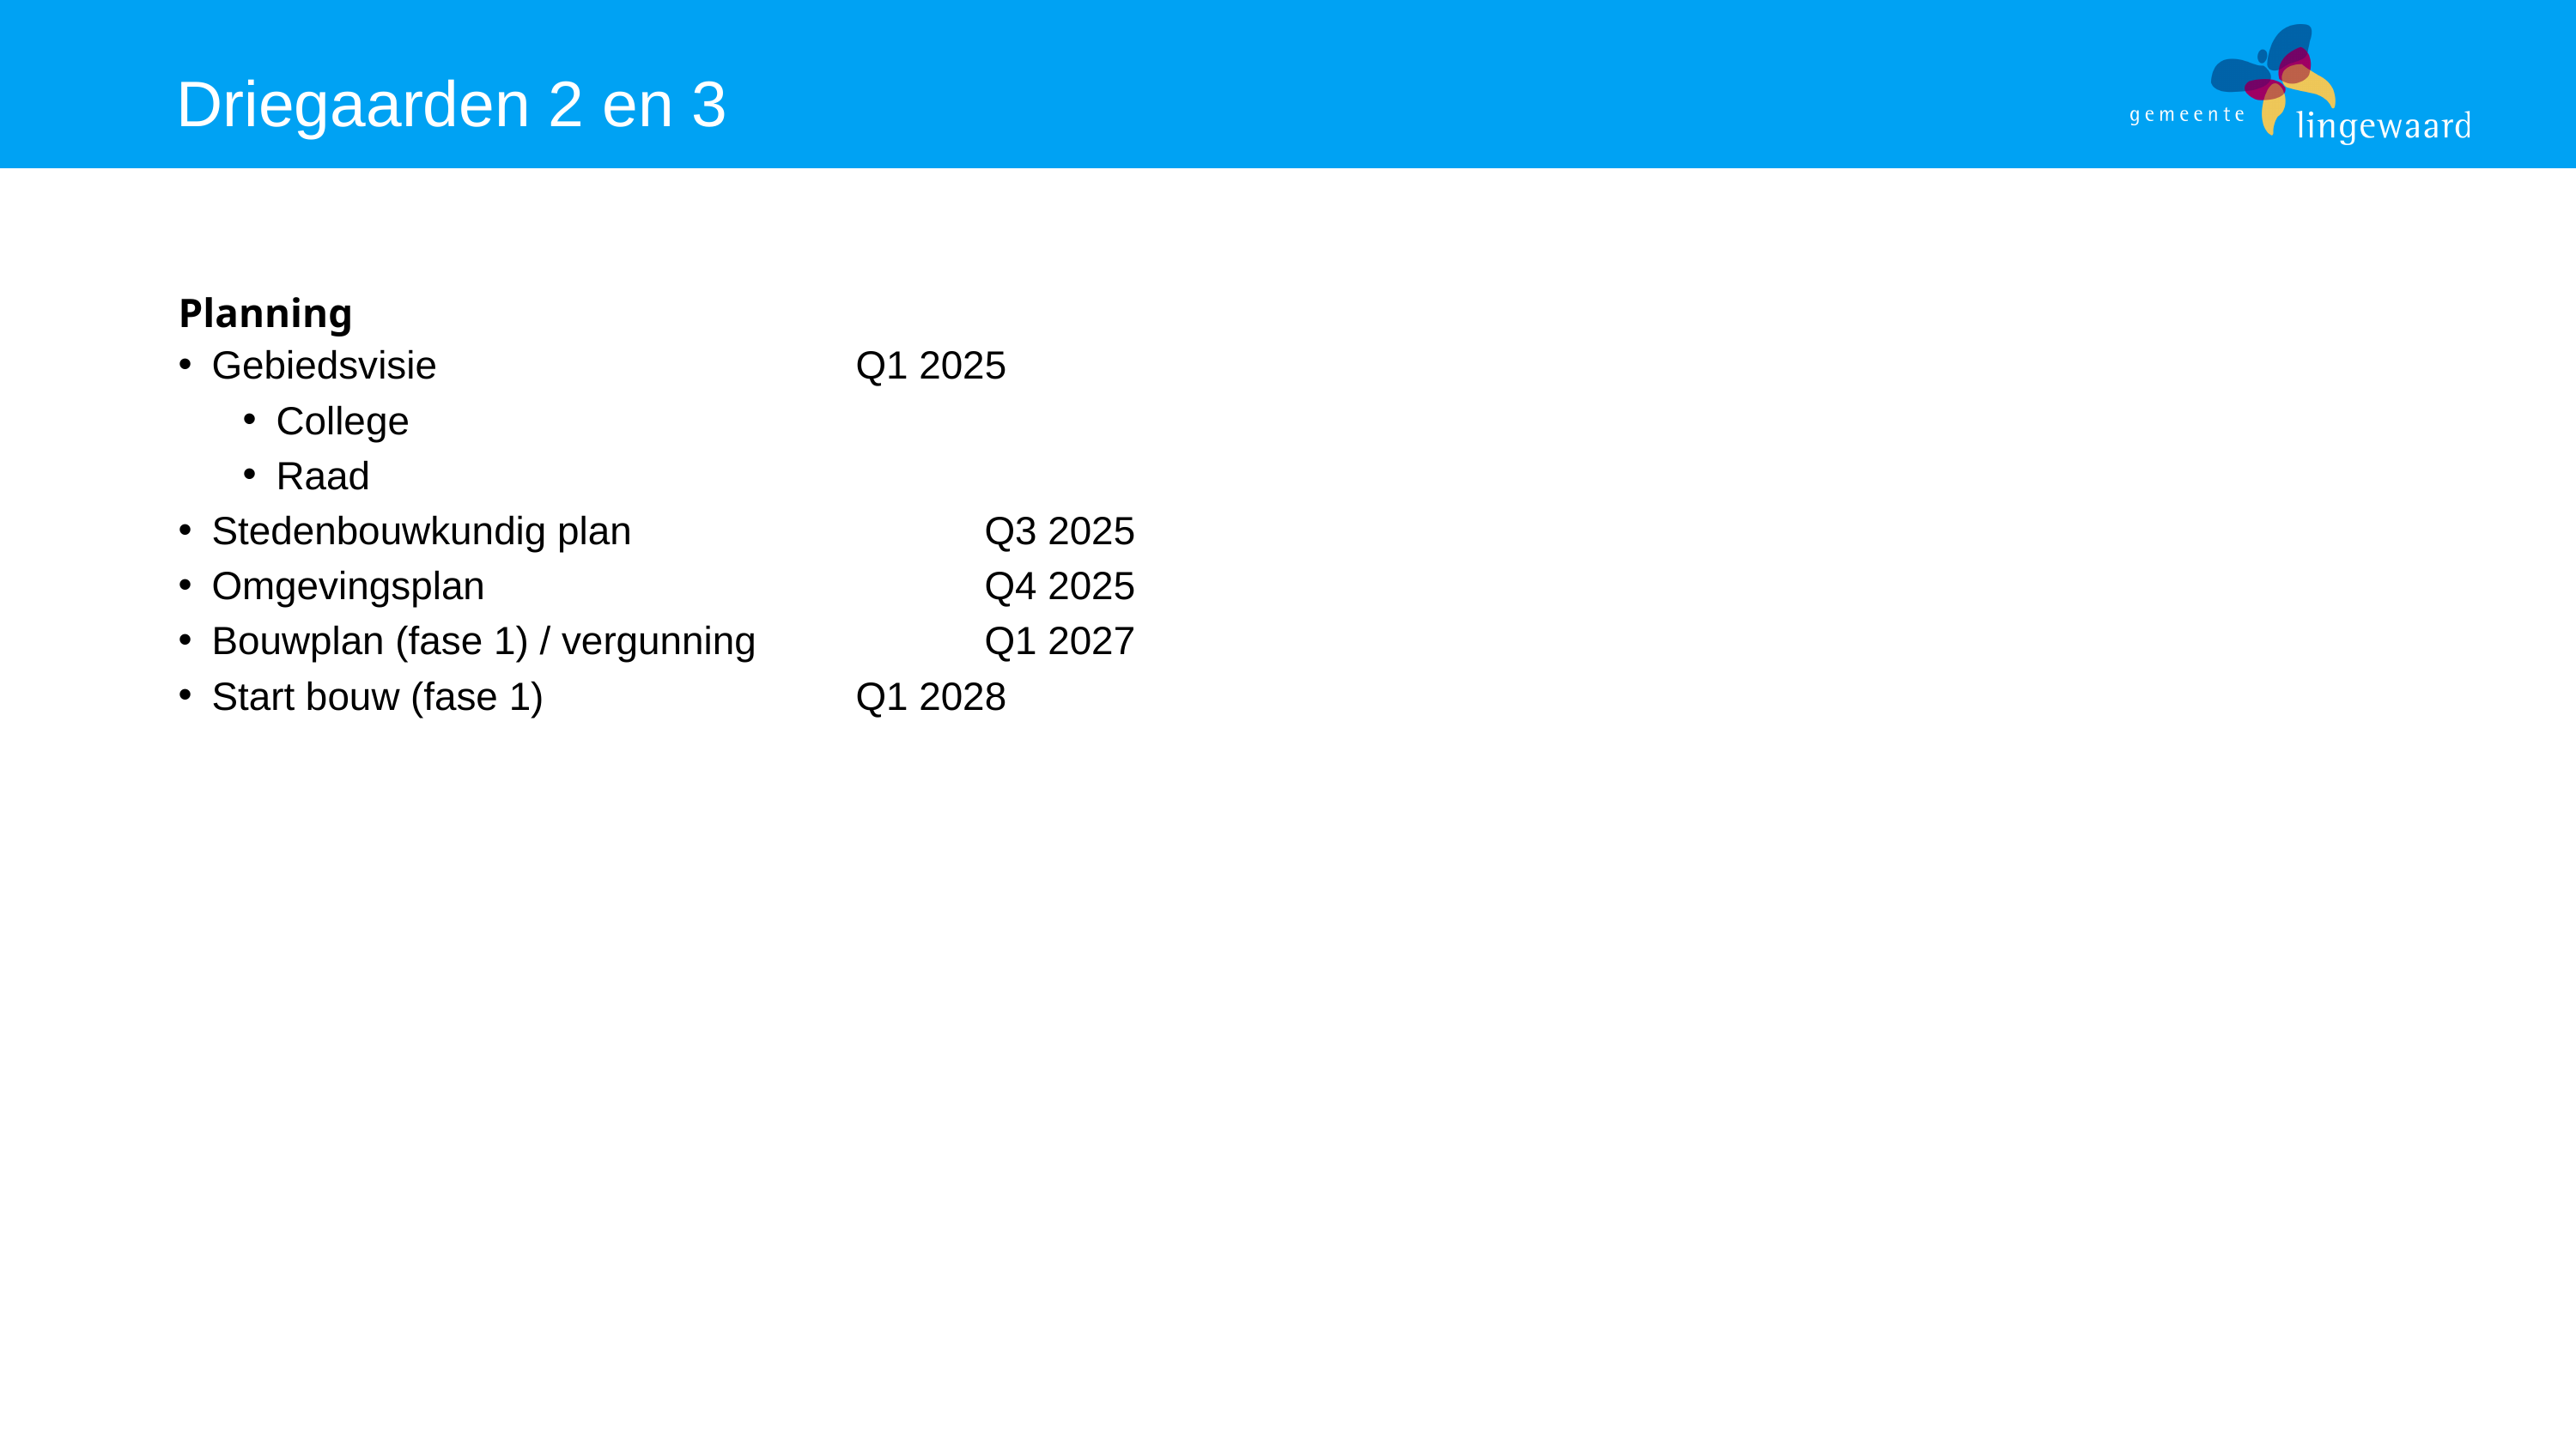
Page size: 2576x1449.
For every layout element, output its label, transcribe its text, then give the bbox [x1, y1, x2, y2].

text_box Gebiedsvisie Q1 2025 College Raad Stedenbouwkundig plan Q3 2025 Omgevingsplan Q4 2025 Bouwplan (fase 1) / vergunning Q1 2027 Start bouw (fase 1) Q1 2028 [144, 331, 1675, 718]
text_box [0, 0, 2576, 169]
text_box Planning [144, 280, 514, 331]
